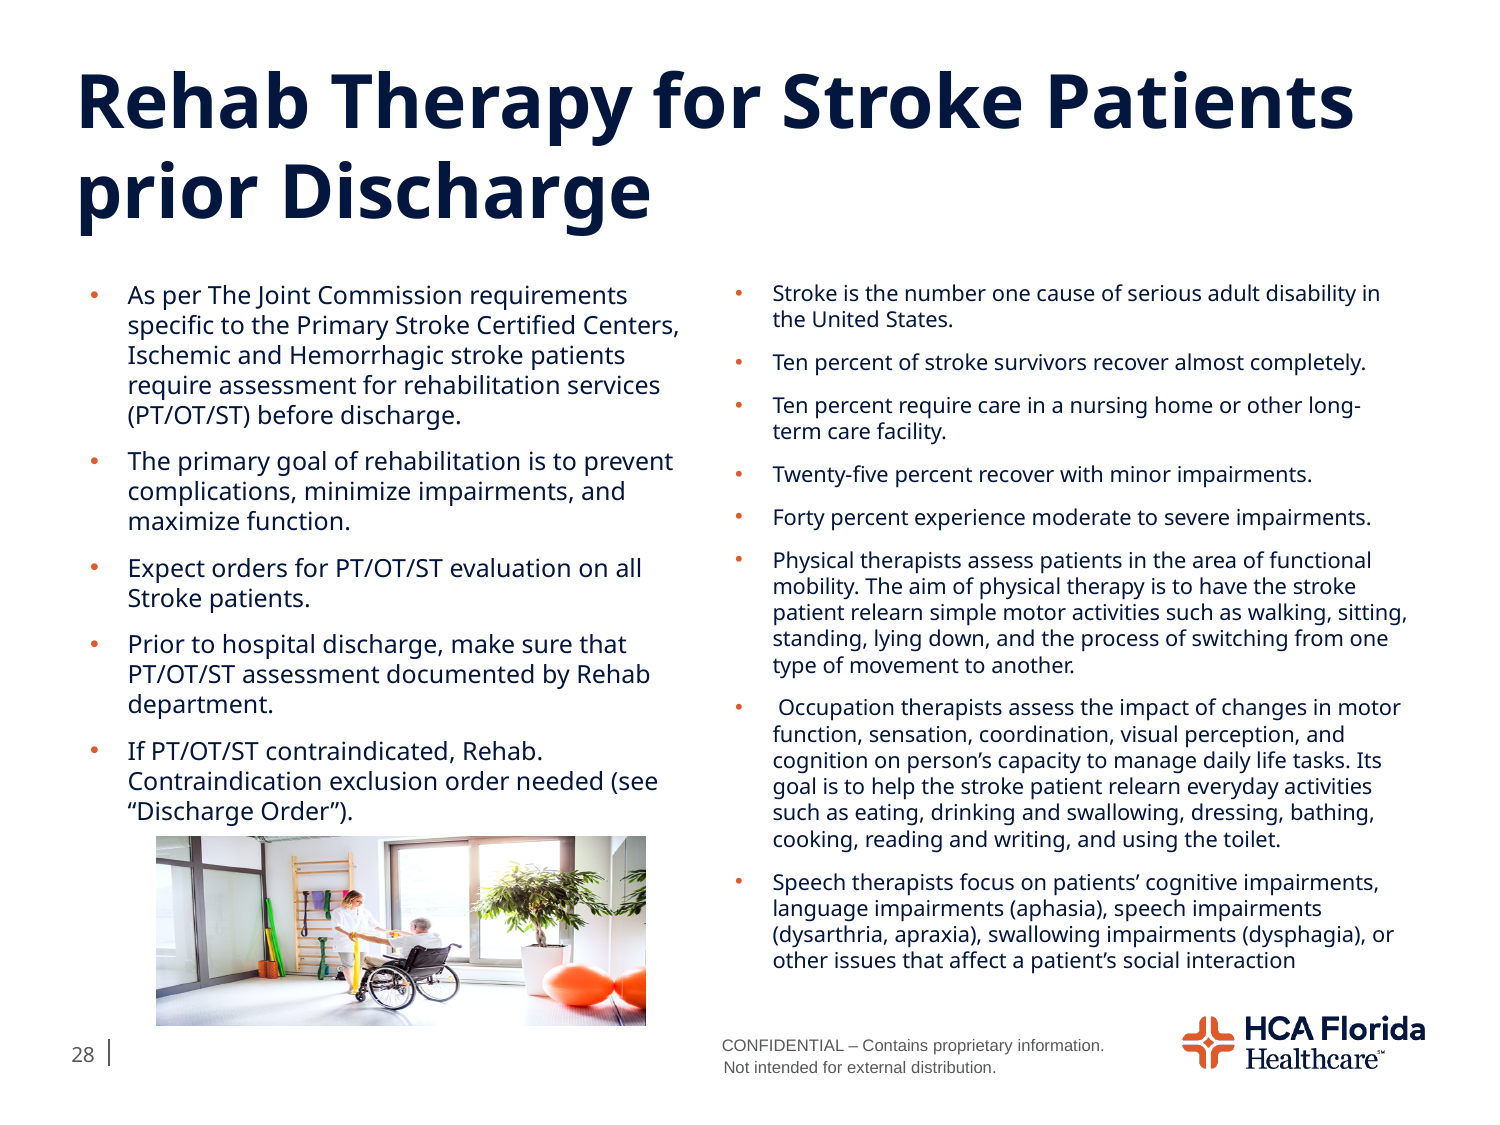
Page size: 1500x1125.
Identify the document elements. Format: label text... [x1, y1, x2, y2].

picture [156, 836, 647, 1026]
picture [1182, 1015, 1425, 1069]
list As per The Joint Commission requirements specific to the Primary Stroke Certified Centers, Ischemic and Hemorrhagic stroke patients require assessment for rehabilitation services (PT/OT/ST) before discharge. The primary goal of rehabilitation is to prevent complications, minimize impairments, and maximize function. Expect orders for PT/OT/ST evaluation on all Stroke patients. Prior to hospital discharge, make sure that PT/OT/ST assessment documented by Rehab department. If PT/OT/ST contraindicated, Rehab. Contraindication exclusion order needed (see “Discharge Order”). [75, 272, 716, 986]
title Rehab Therapy for Stroke Patients prior Discharge [75, 54, 1425, 232]
list Stroke is the number one cause of serious adult disability in the United States. Ten percent of stroke survivors recover almost completely. Ten percent require care in a nursing home or other long-term care facility. Twenty-five percent recover with minor impairments. Forty percent experience moderate to severe impairments. Physical therapists assess patients in the area of functional mobility. The aim of physical therapy is to have the stroke patient relearn simple motor activities such as walking, sitting, standing, lying down, and the process of switching from one type of movement to another. Occupation therapists assess the impact of changes in motor function, sensation, coordination, visual perception, and cognition on person’s capacity to manage daily life tasks. Its goal is to help the stroke patient relearn everyday activities such as eating, drinking and swallowing, dressing, bathing, cooking, reading and writing, and using the toilet. Speech therapists focus on patients’ cognitive impairments, language impairments (aphasia), speech impairments (dysarthria, apraxia), swallowing impairments (dysphagia), or other issues that affect a patient’s social interaction [720, 272, 1425, 986]
